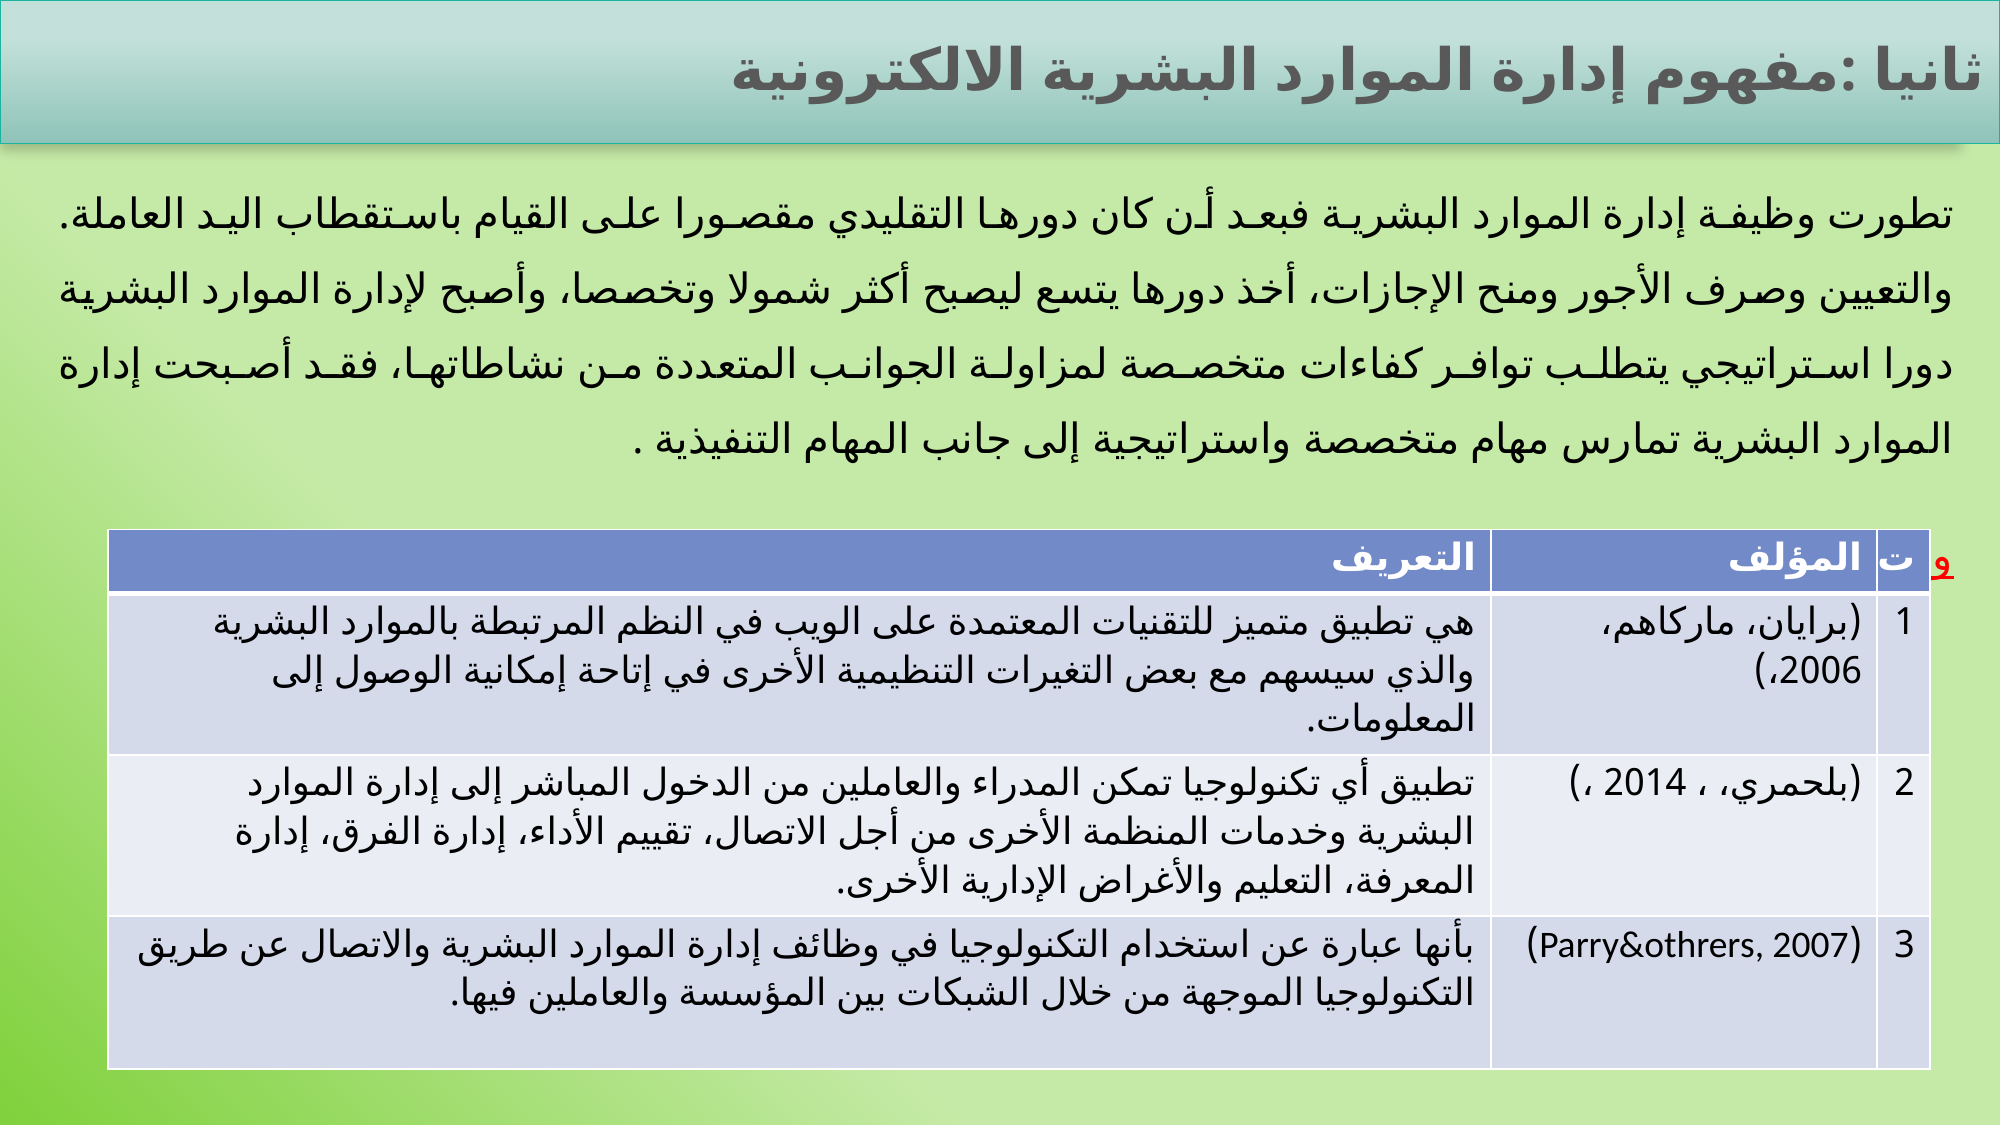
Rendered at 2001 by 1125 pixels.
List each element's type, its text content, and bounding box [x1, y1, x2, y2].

table_cell بأنها عبارة عن استخدام التكنولوجيا في وظائف إدارة الموارد البشرية والاتصال عن طريق التكنولوجيا الموجهة من خلال الشبكات بين المؤسسة والعاملين فيها. [109, 917, 1490, 1068]
table_cell 3 [1878, 917, 1929, 1068]
table_cell 1 [1878, 596, 1929, 754]
table_cell تطبيق أي تكنولوجيا تمكن المدراء والعاملين من الدخول المباشر إلى إدارة الموارد البشرية وخدمات المنظمة الأخرى من أجل الاتصال، تقييم الأداء، إدارة الفرق، إدارة المعرفة، التعليم والأغراض الإدارية الأخرى. [109, 756, 1490, 915]
table_cell هي تطبيق متميز للتقنيات المعتمدة على الويب في النظم المرتبطة بالموارد البشرية والذي سيسهم مع بعض التغيرات التنظيمية الأخرى في إتاحة إمكانية الوصول إلى المعلومات. [109, 596, 1490, 754]
table_cell (Parry&othrers, 2007) [1492, 917, 1876, 1068]
table_header التعريف [109, 530, 1490, 591]
table_cell (برایان، مارکاهم، 2006،) [1492, 596, 1876, 754]
table_cell 2 [1878, 756, 1929, 915]
table_cell (بلحمري، ، 2014 ،) [1492, 756, 1876, 915]
table_header المؤلف [1492, 530, 1876, 591]
table_header ت [1878, 530, 1929, 591]
title ثانيا :مفهوم إدارة الموارد البشرية الالكترونية [0, 0, 2000, 144]
list تطورت وظيفة إدارة الموارد البشرية فبعد أن كان دورها التقليدي مقصورا على القيام باستقطاب اليد العاملة. والتعيين وصرف الأجور ومنح الإجازات، أخذ دورها يتسع ليصبح أكثر شمولا وتخصصا، وأصبح لإدارة الموارد البشرية دورا استراتيجي يتطلب توافر كفاءات متخصصة لمزاولة الجوانب المتعددة من نشاطاتها، فقد أصبحت إدارة الموارد البشرية تمارس مهام متخصصة واستراتيجية إلى جانب المهام التنفيذية . و تعددت التعاريف المرتبطة بهذا المصطلح واختلفت وسنقوم فيما يلي بعرض بعض هذه التعاريف: [43, 154, 1969, 1014]
